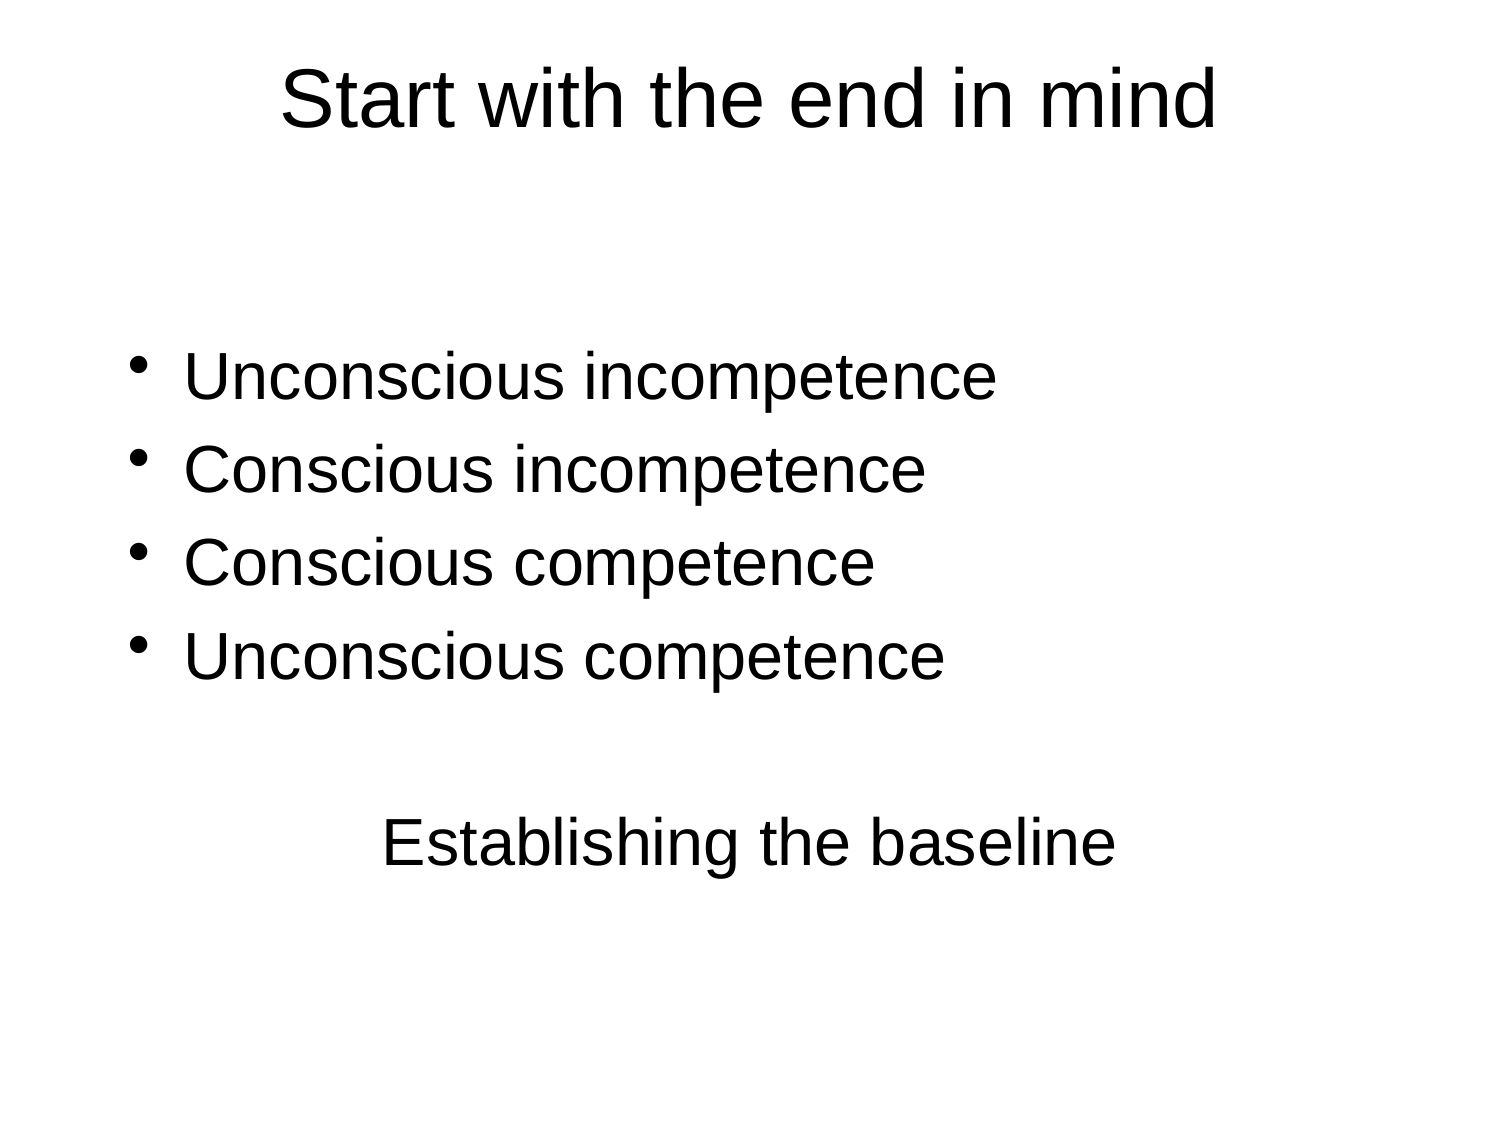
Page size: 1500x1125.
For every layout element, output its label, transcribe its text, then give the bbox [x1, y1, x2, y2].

title Start with the end in mind [111, 0, 1388, 188]
list Unconscious incompetence Conscious incompetence Conscious competence Unconscious competence Establishing the baseline [112, 324, 1388, 1001]
